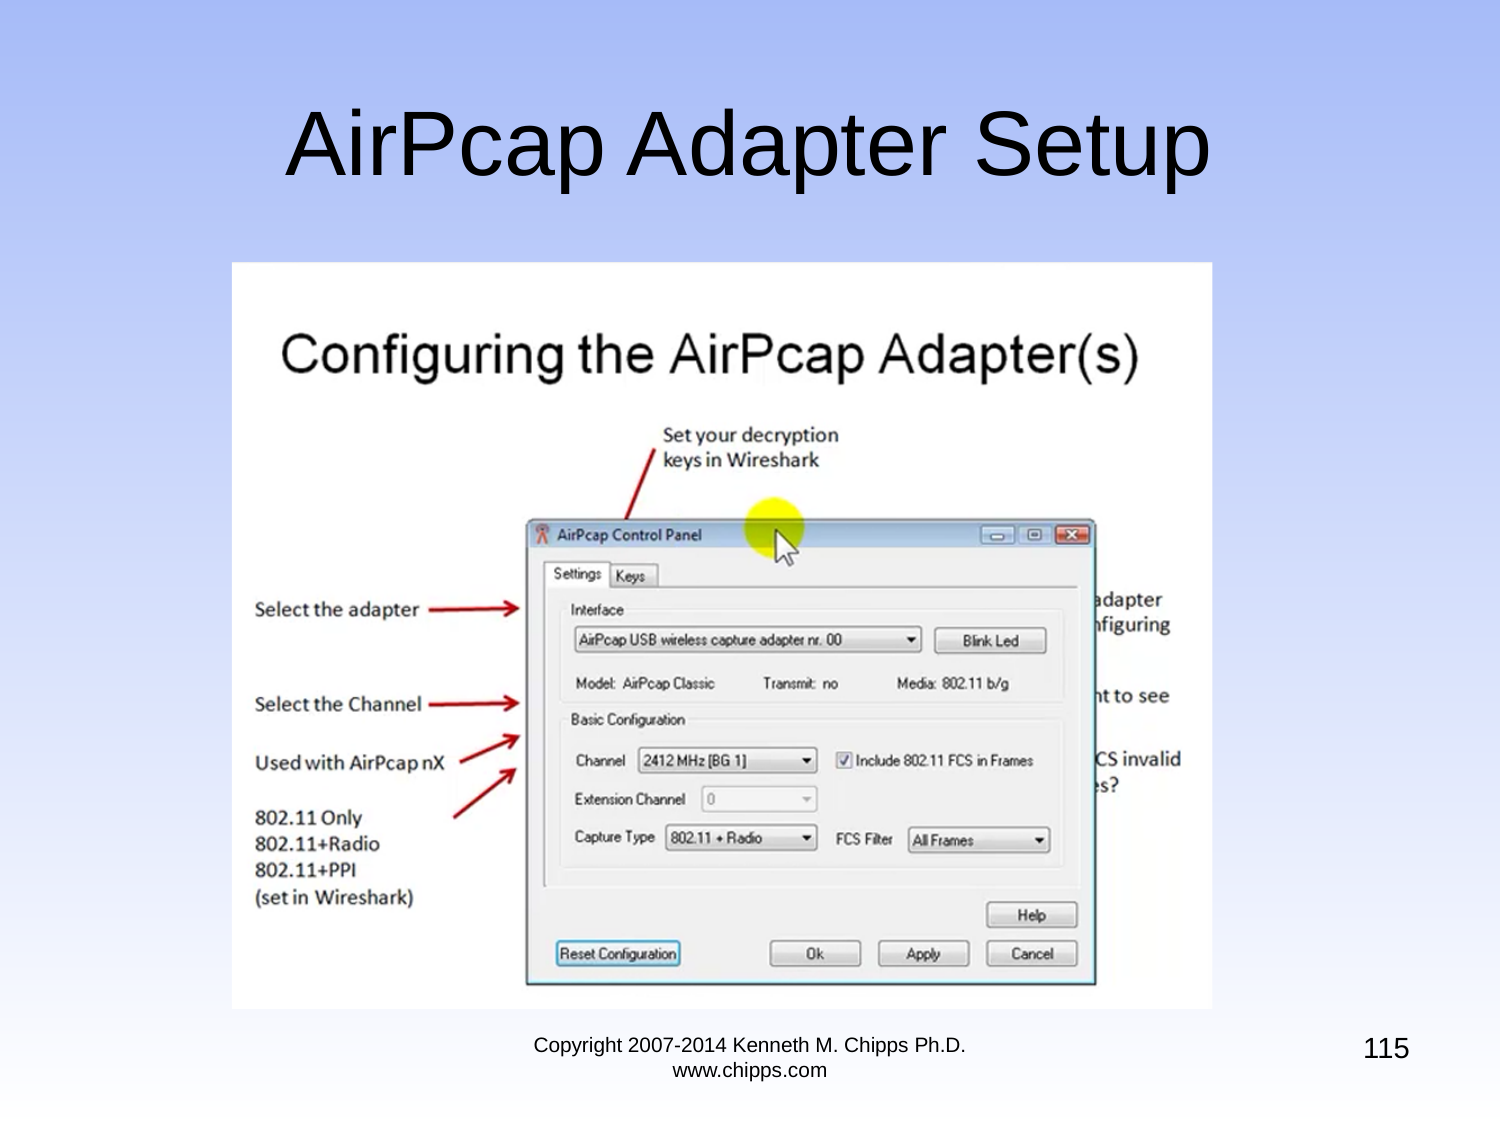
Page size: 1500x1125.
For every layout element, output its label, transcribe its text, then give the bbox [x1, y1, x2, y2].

slide_number 115 [1074, 1021, 1426, 1101]
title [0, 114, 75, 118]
title AirPcap Adapter Setup [75, 45, 1425, 233]
footer Copyright 2007-2014 Kenneth M. Chipps Ph.D. www.chipps.com [449, 1024, 1051, 1103]
picture [231, 262, 1213, 1009]
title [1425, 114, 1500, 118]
